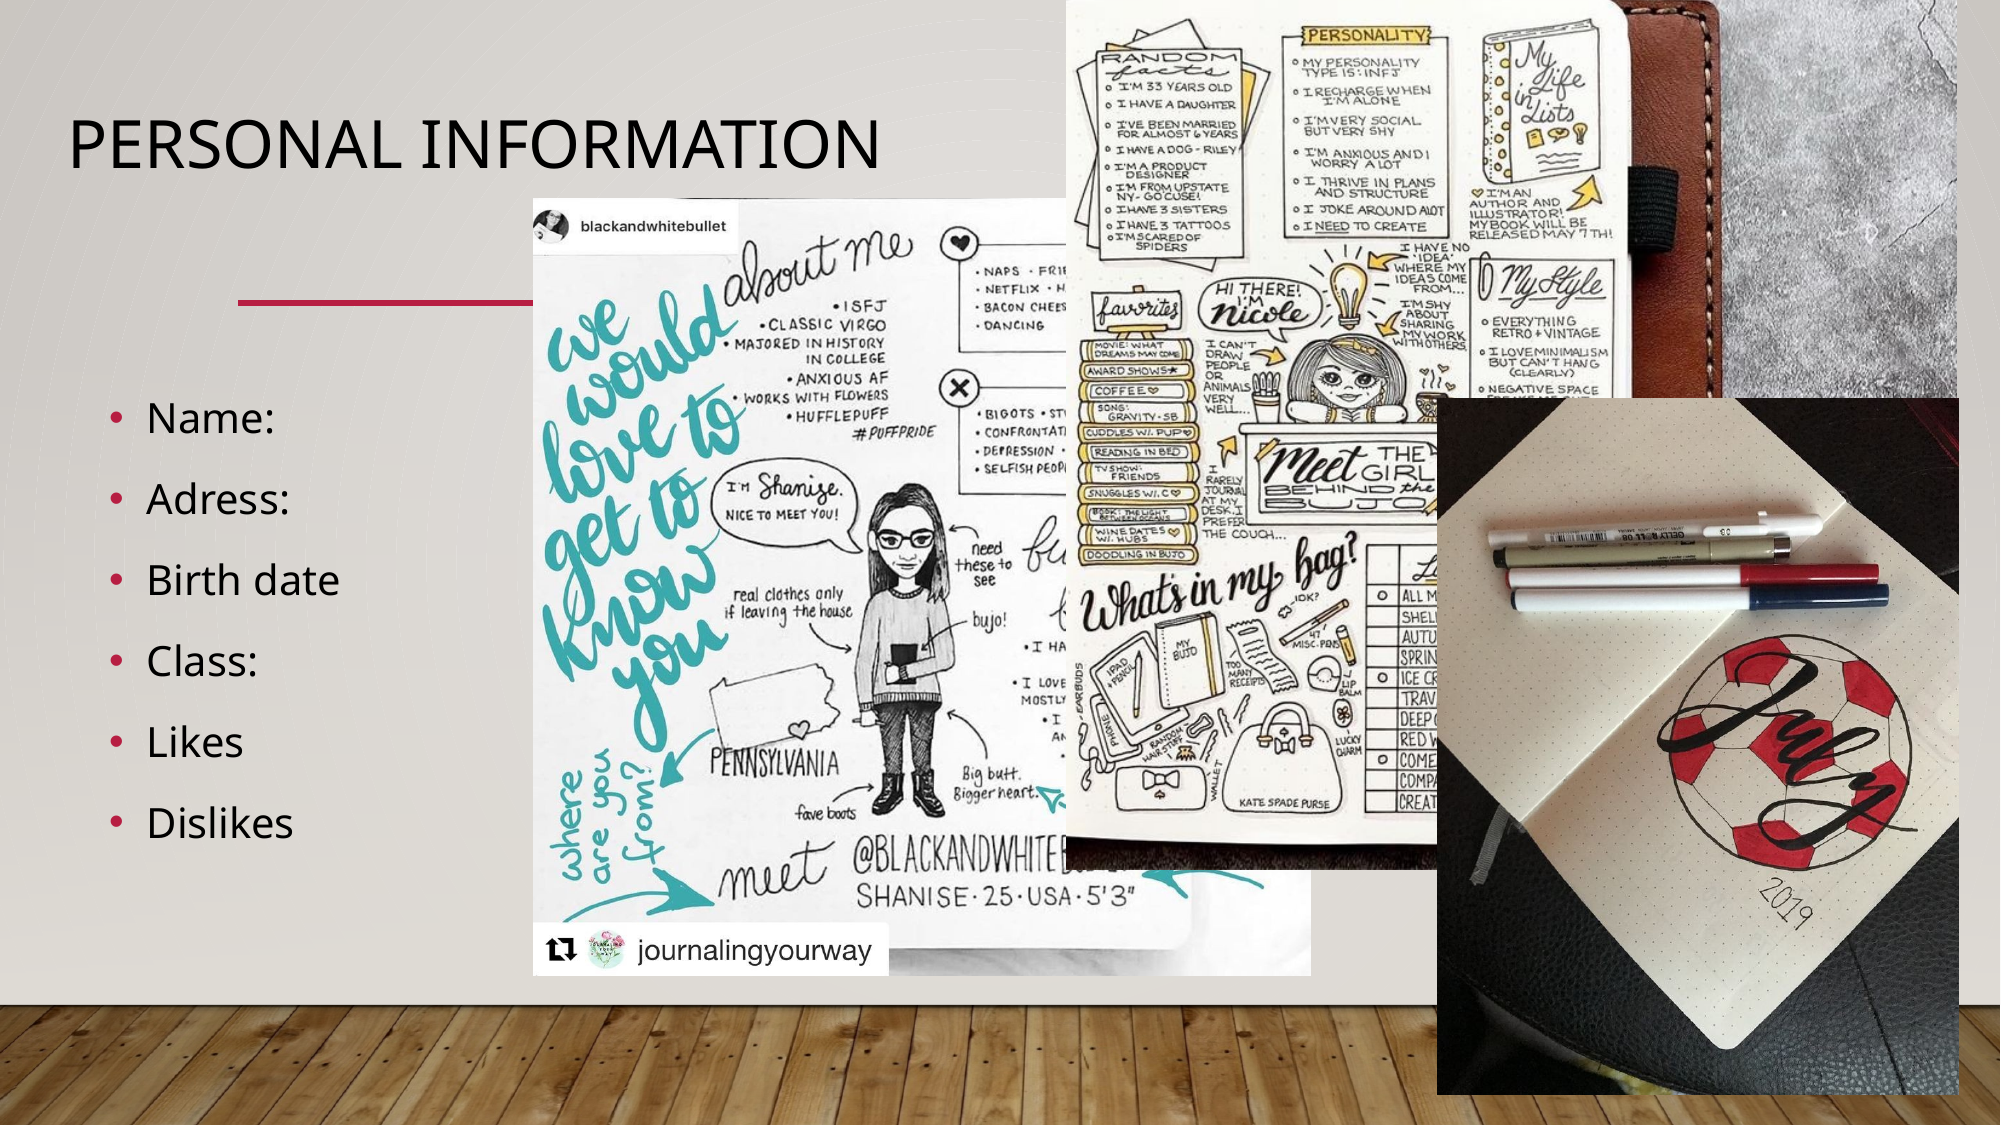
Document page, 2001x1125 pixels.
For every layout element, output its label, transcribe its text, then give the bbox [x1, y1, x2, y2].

picture [0, 0, 2000, 1125]
title Personal Information [52, 103, 1066, 277]
list Name: Adress: Birth date Class: Likes Dislikes [94, 303, 533, 870]
